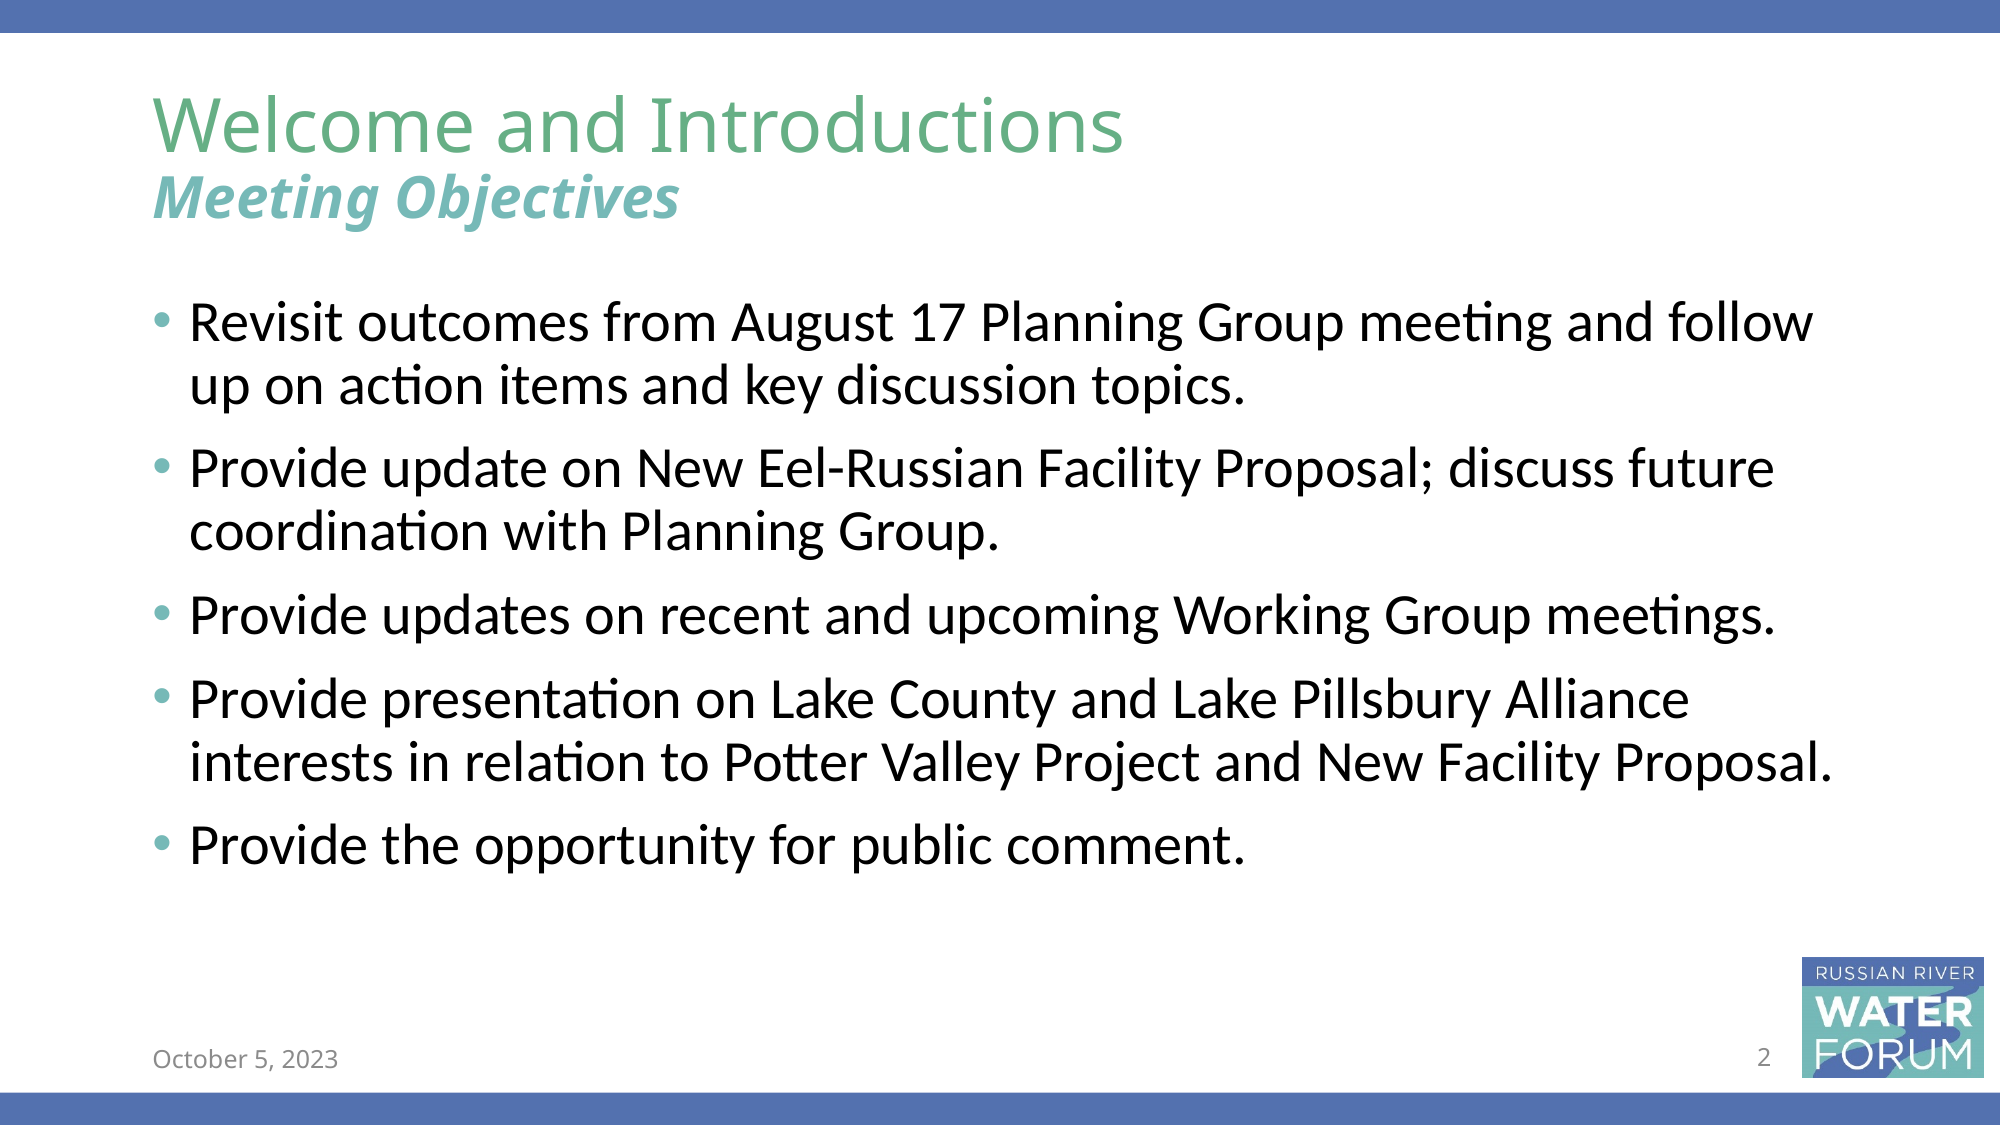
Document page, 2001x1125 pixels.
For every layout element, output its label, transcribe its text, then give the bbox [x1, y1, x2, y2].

slide_number 2 [1412, 1046, 1787, 1089]
text_box Welcome and Introductions Meeting Objectives [137, 67, 1863, 252]
picture [1802, 957, 1984, 1078]
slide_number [137, 1046, 588, 1089]
list Revisit outcomes from August 17 Planning Group meeting and follow up on action items and key discussion topics. Provide update on New Eel-Russian Facility Proposal; discuss future coordination with Planning Group. Provide updates on recent and upcoming Working Group meetings. Provide presentation on Lake County and Lake Pillsbury Alliance interests in relation to Potter Valley Project and New Facility Proposal. Provide the opportunity for public comment. [137, 283, 1863, 1046]
